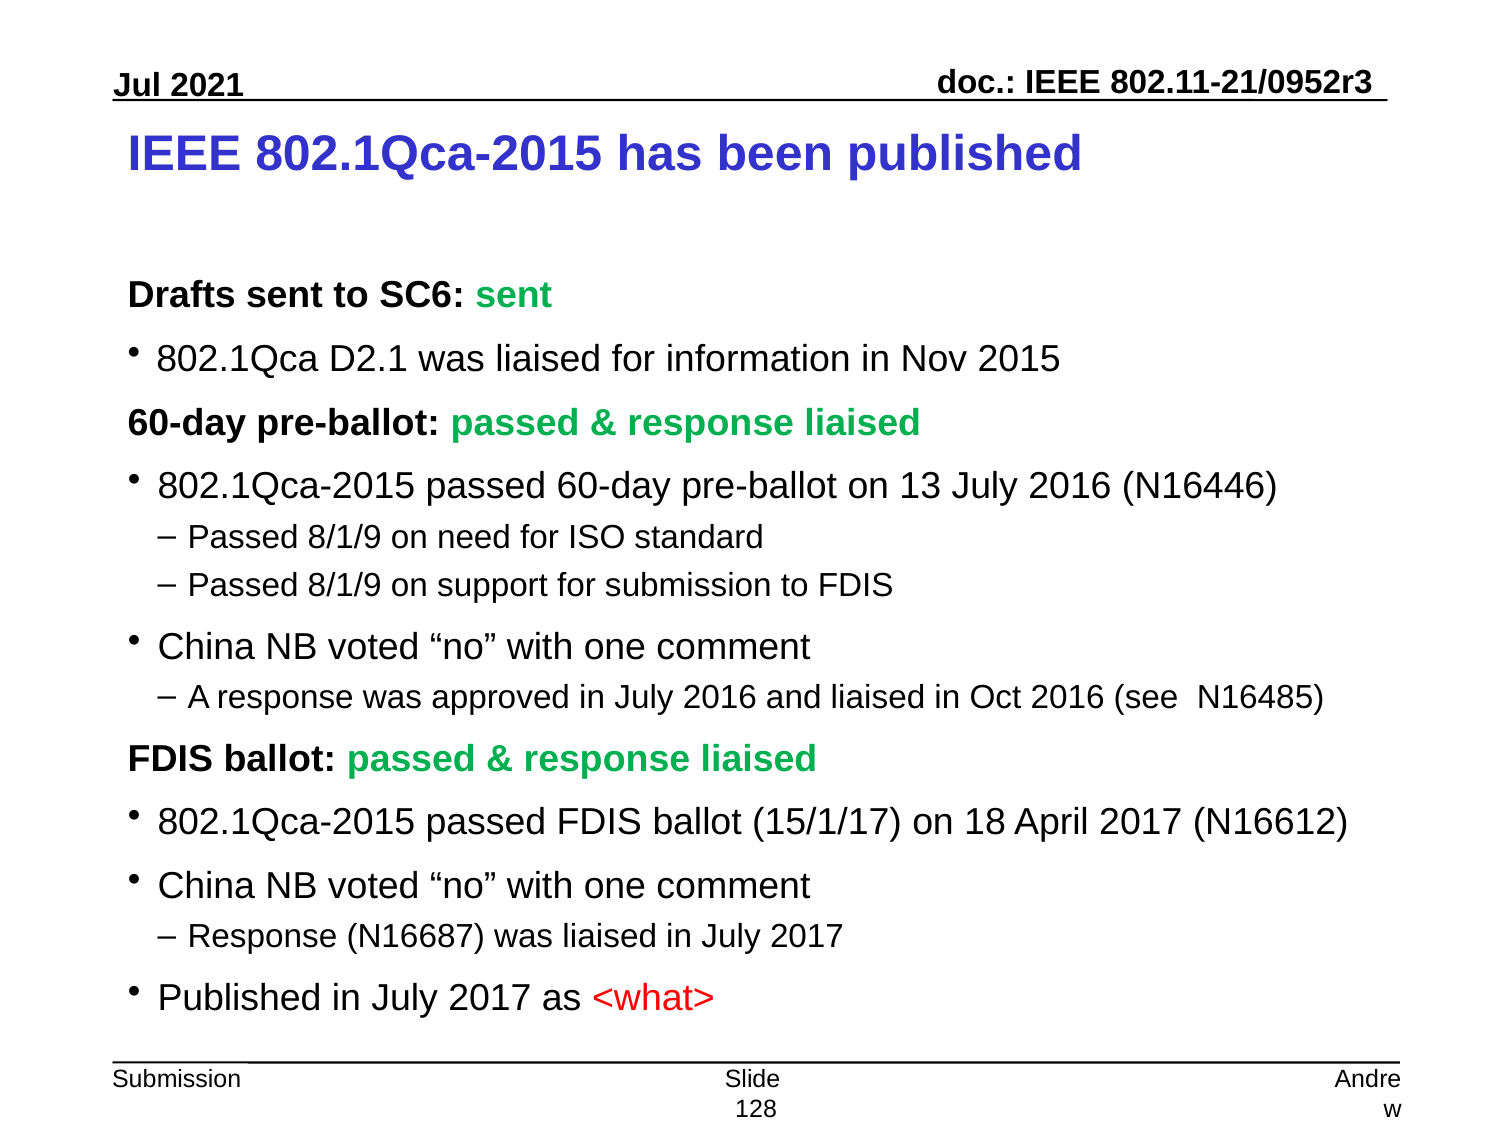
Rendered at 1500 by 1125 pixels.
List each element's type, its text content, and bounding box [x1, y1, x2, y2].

footer Andrew Myles, Cisco [1320, 1061, 1402, 1093]
title IEEE 802.1Qca-2015 has been published [112, 112, 1388, 262]
list Drafts sent to SC6: sent 802.1Qca D2.1 was liaised for information in Nov 2015 60-day pre-ballot: passed & response liaised 802.1Qca-2015 passed 60-day pre-ballot on 13 July 2016 (N16446) Passed 8/1/9 on need for ISO standard Passed 8/1/9 on support for submission to FDIS China NB voted “no” with one comment A response was approved in July 2016 and liaised in Oct 2016 (see N16485) FDIS ballot: passed & response liaised 802.1Qca-2015 passed FDIS ballot (15/1/17) on 18 April 2017 (N16612) China NB voted “no” with one comment Response (N16687) was liaised in July 2017 Published in July 2017 as <what> [112, 262, 1388, 938]
slide_number Slide 128 [709, 1061, 803, 1093]
